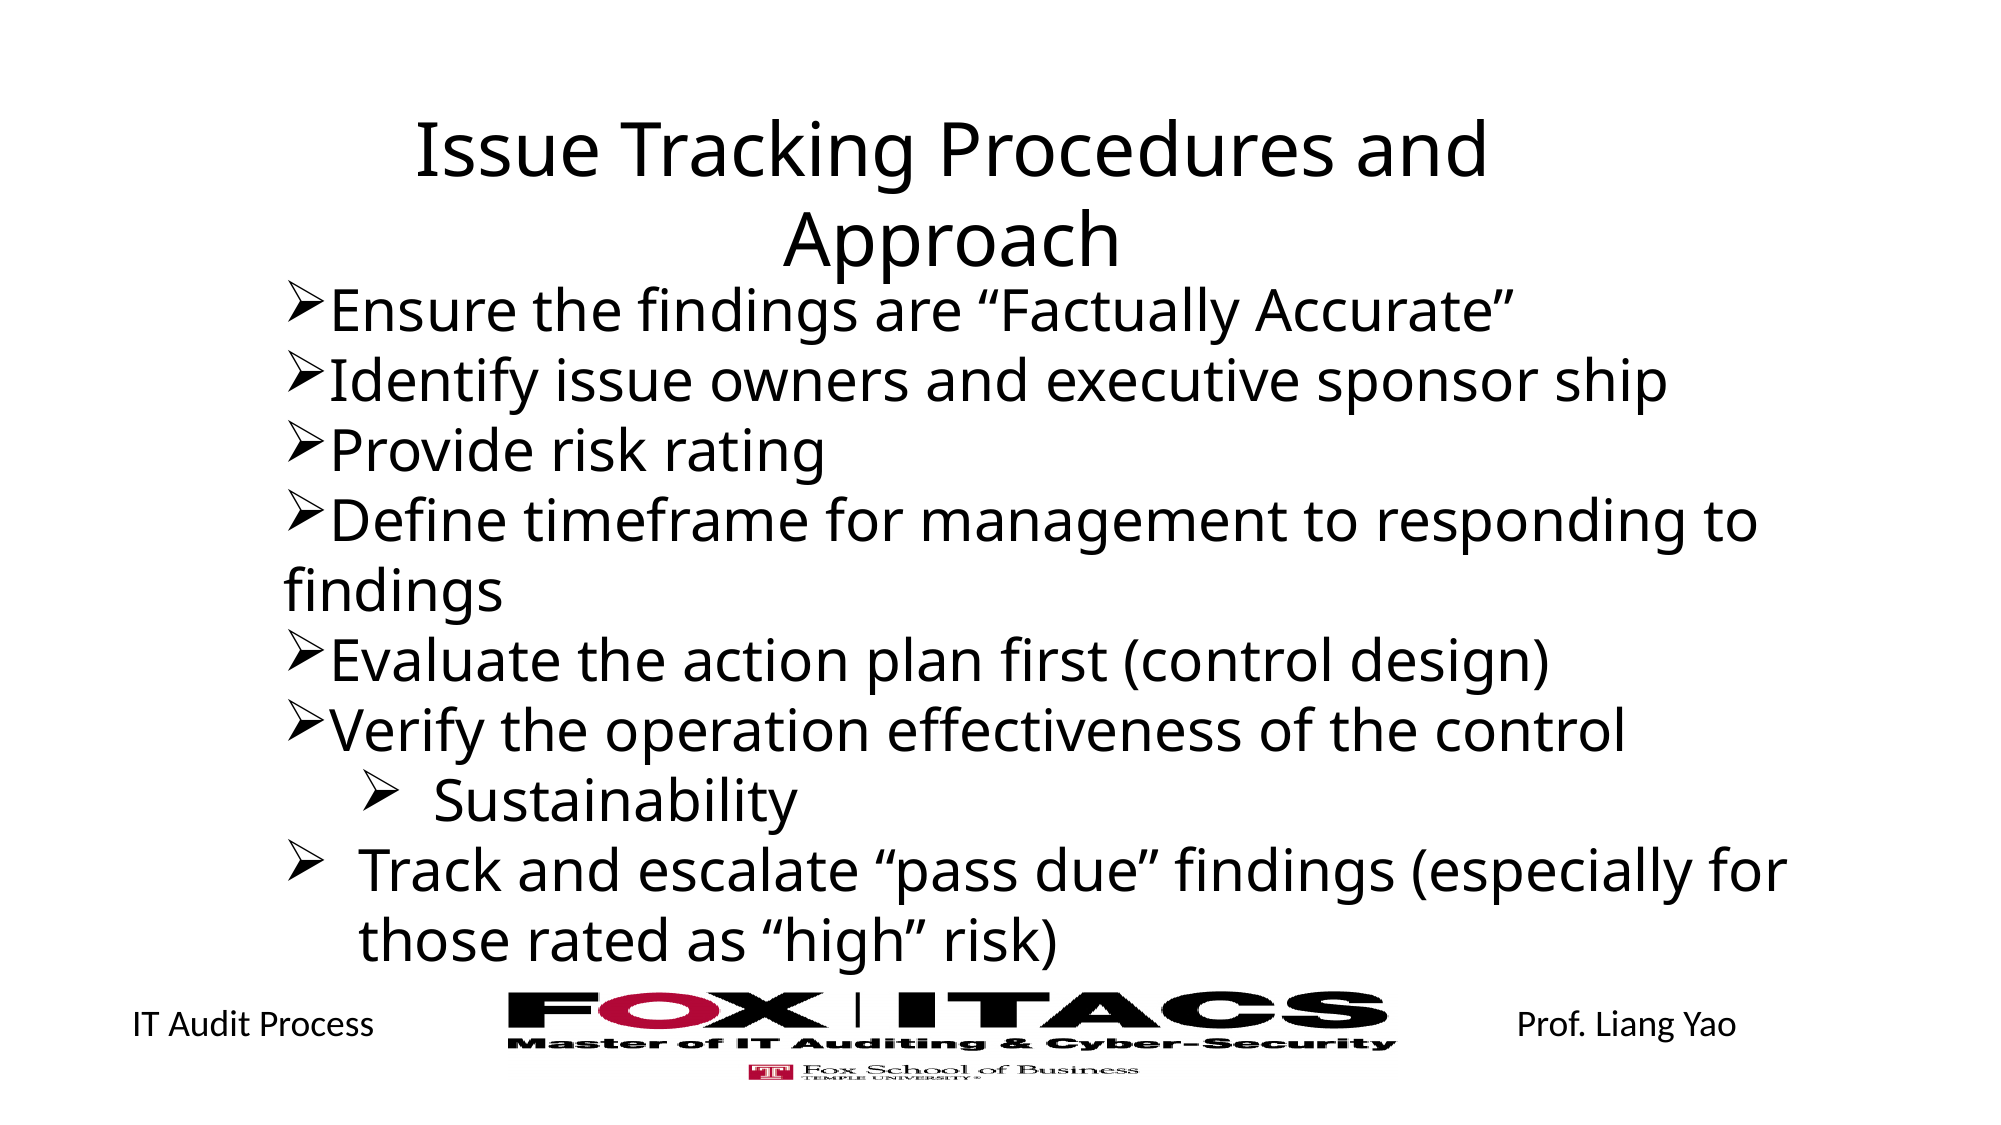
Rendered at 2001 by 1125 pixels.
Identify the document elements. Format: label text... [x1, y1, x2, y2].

text_box Issue Tracking Procedures and Approach [223, 94, 1683, 290]
text_box Ensure the findings are “Factually Accurate” Identify issue owners and executive sponsor ship Provide risk rating Define timeframe for management to responding to findings Evaluate the action plan first (control design) Verify the operation effectiveness of the control Sustainability Track and escalate “pass due” findings (especially for those rated as “high” risk) [268, 265, 1836, 1051]
text_box IT Audit Process [117, 991, 268, 1051]
picture [508, 991, 1398, 1080]
